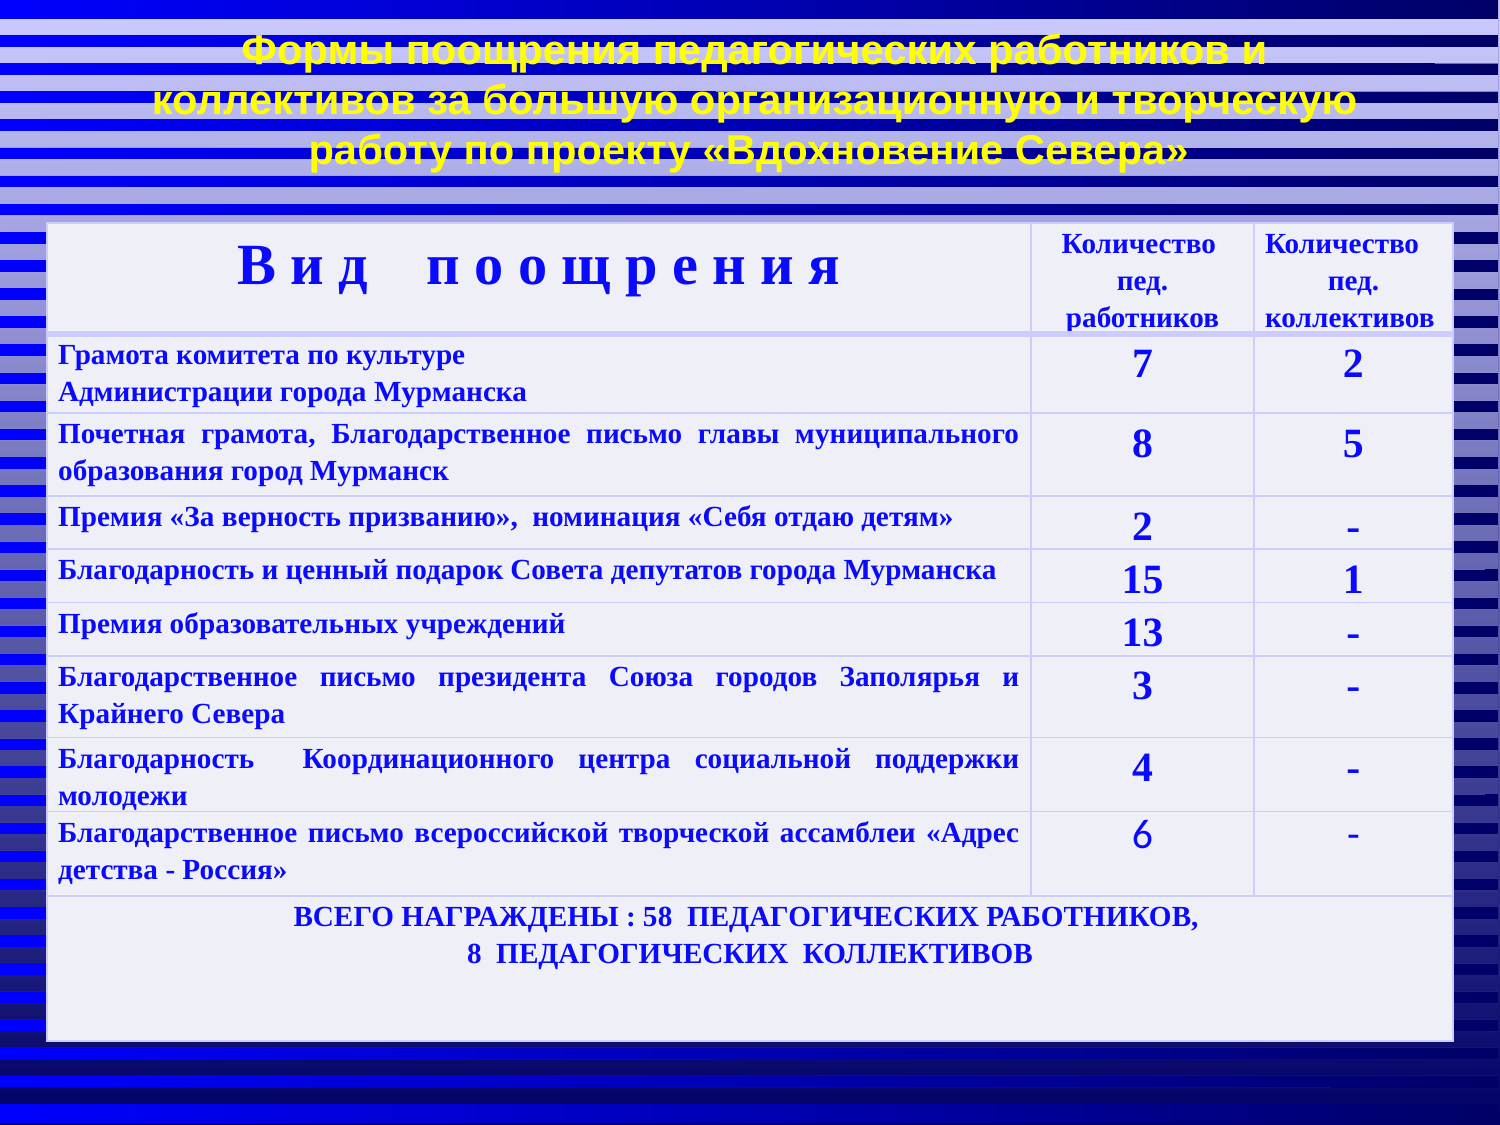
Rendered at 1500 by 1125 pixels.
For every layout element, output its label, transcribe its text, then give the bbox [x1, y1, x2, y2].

table_cell Премия «За верность призванию», номинация «Себя отдаю детям» [48, 497, 1030, 548]
table_cell - [1255, 738, 1452, 811]
table_cell ВСЕГО НАГРАЖДЕНЫ : 58 ПЕДАГОГИЧЕСКИХ РАБОТНИКОВ, 8 ПЕДАГОГИЧЕСКИХ КОЛЛЕКТИВОВ [48, 897, 1452, 1040]
table_header В и д п о о щ р е н и я [48, 224, 1030, 331]
table_cell - [1255, 603, 1452, 655]
table_cell Благодарственное письмо всероссийской творческой ассамблеи «Адрес детства - Россия» [48, 812, 1030, 895]
table_cell Благодарственное письмо президента Союза городов Заполярья и Крайнего Севера [48, 657, 1030, 737]
table_cell Благодарность Координационного центра социальной поддержки молодежи [48, 738, 1030, 811]
table_cell 3 [1032, 657, 1253, 737]
title Формы поощрения педагогических работников и коллективов за большую организационную и творческую работу по проекту «Вдохновение Севера» [116, 0, 1393, 222]
table_cell 8 [1032, 414, 1253, 495]
table_cell 7 [1032, 337, 1253, 412]
table_cell Благодарность и ценный подарок Совета депутатов города Мурманска [48, 550, 1030, 602]
table_cell 6 [1032, 812, 1253, 895]
table_cell Премия образовательных учреждений [48, 603, 1030, 655]
table_cell 15 [1032, 550, 1253, 602]
table_header Количество пед. работников [1032, 224, 1253, 331]
table_header Количество пед. коллективов [1255, 224, 1452, 331]
table_cell 2 [1032, 497, 1253, 548]
table_cell 1 [1255, 550, 1452, 602]
table_cell Почетная грамота, Благодарственное письмо главы муниципального образования город Мурманск [48, 414, 1030, 495]
table_cell Грамота комитета по культуре Администрации города Мурманска [48, 337, 1030, 412]
table_cell 5 [1255, 414, 1452, 495]
table_cell 4 [1032, 738, 1253, 811]
table_cell 2 [1255, 337, 1452, 412]
table_cell - [1255, 497, 1452, 548]
table_cell - [1255, 657, 1452, 737]
table_cell - [1255, 812, 1452, 895]
table_cell 13 [1032, 603, 1253, 655]
